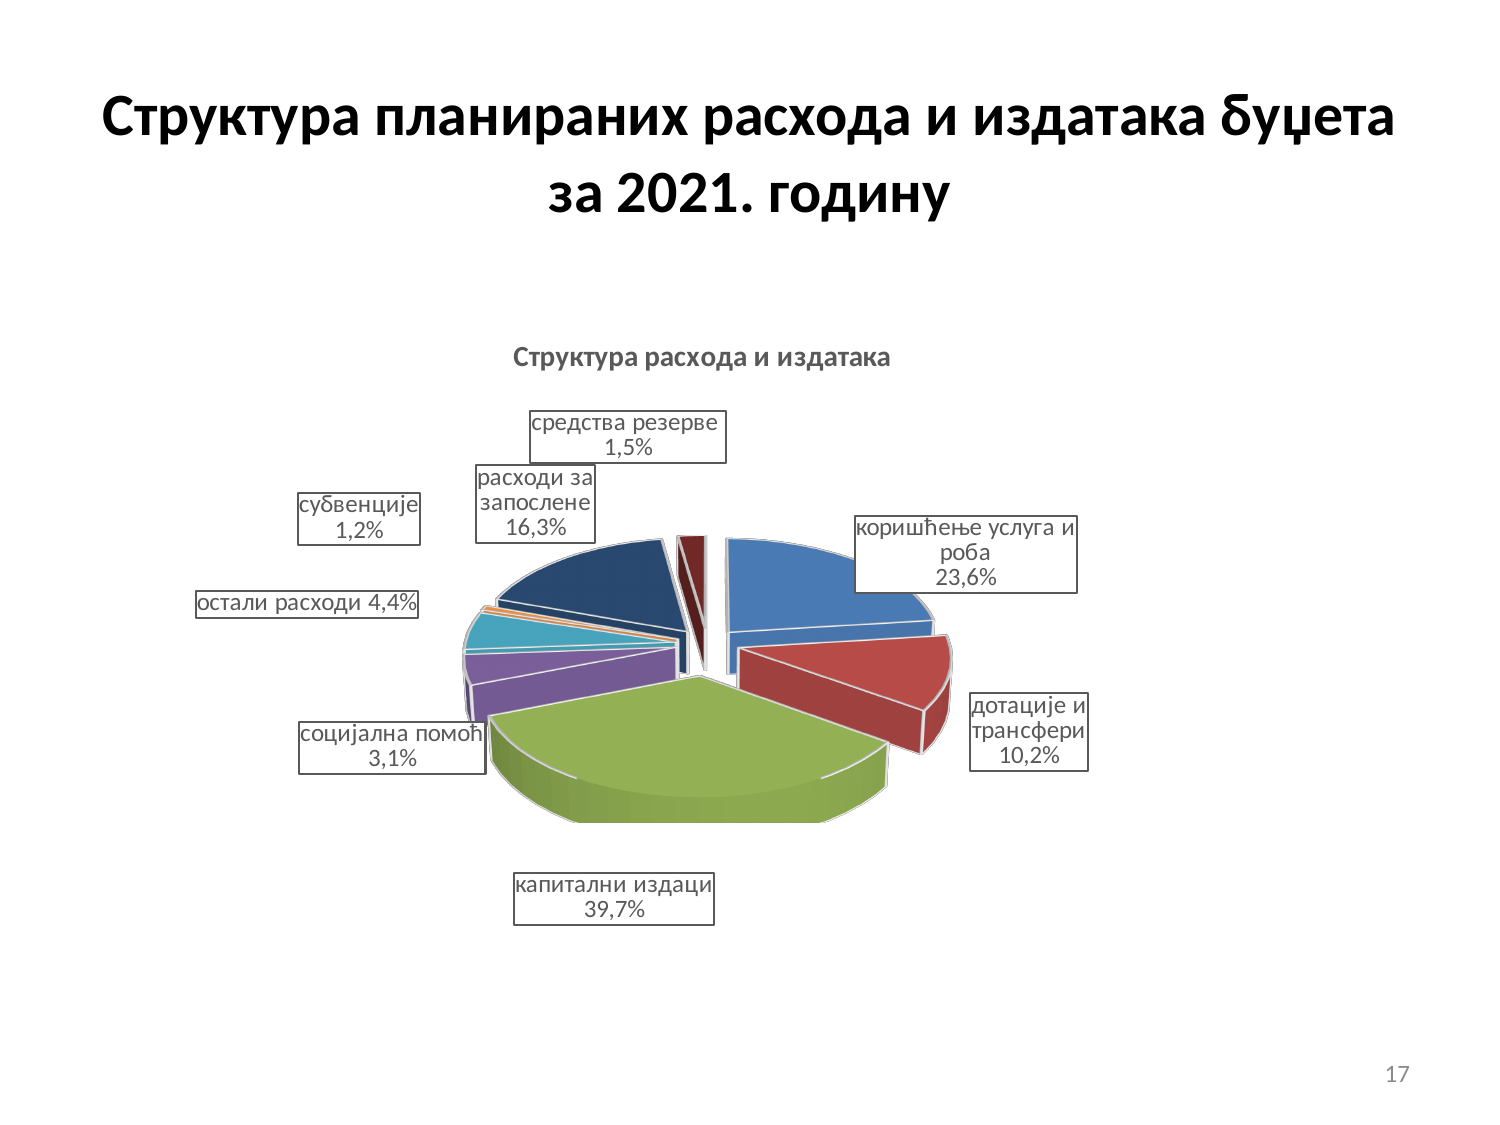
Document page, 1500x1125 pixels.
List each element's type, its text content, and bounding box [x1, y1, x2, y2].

chart [194, 314, 1210, 979]
title Структура планираних расхода и издатака буџета за 2021. годину [75, 45, 1425, 233]
slide_number 17 [1074, 1042, 1425, 1103]
